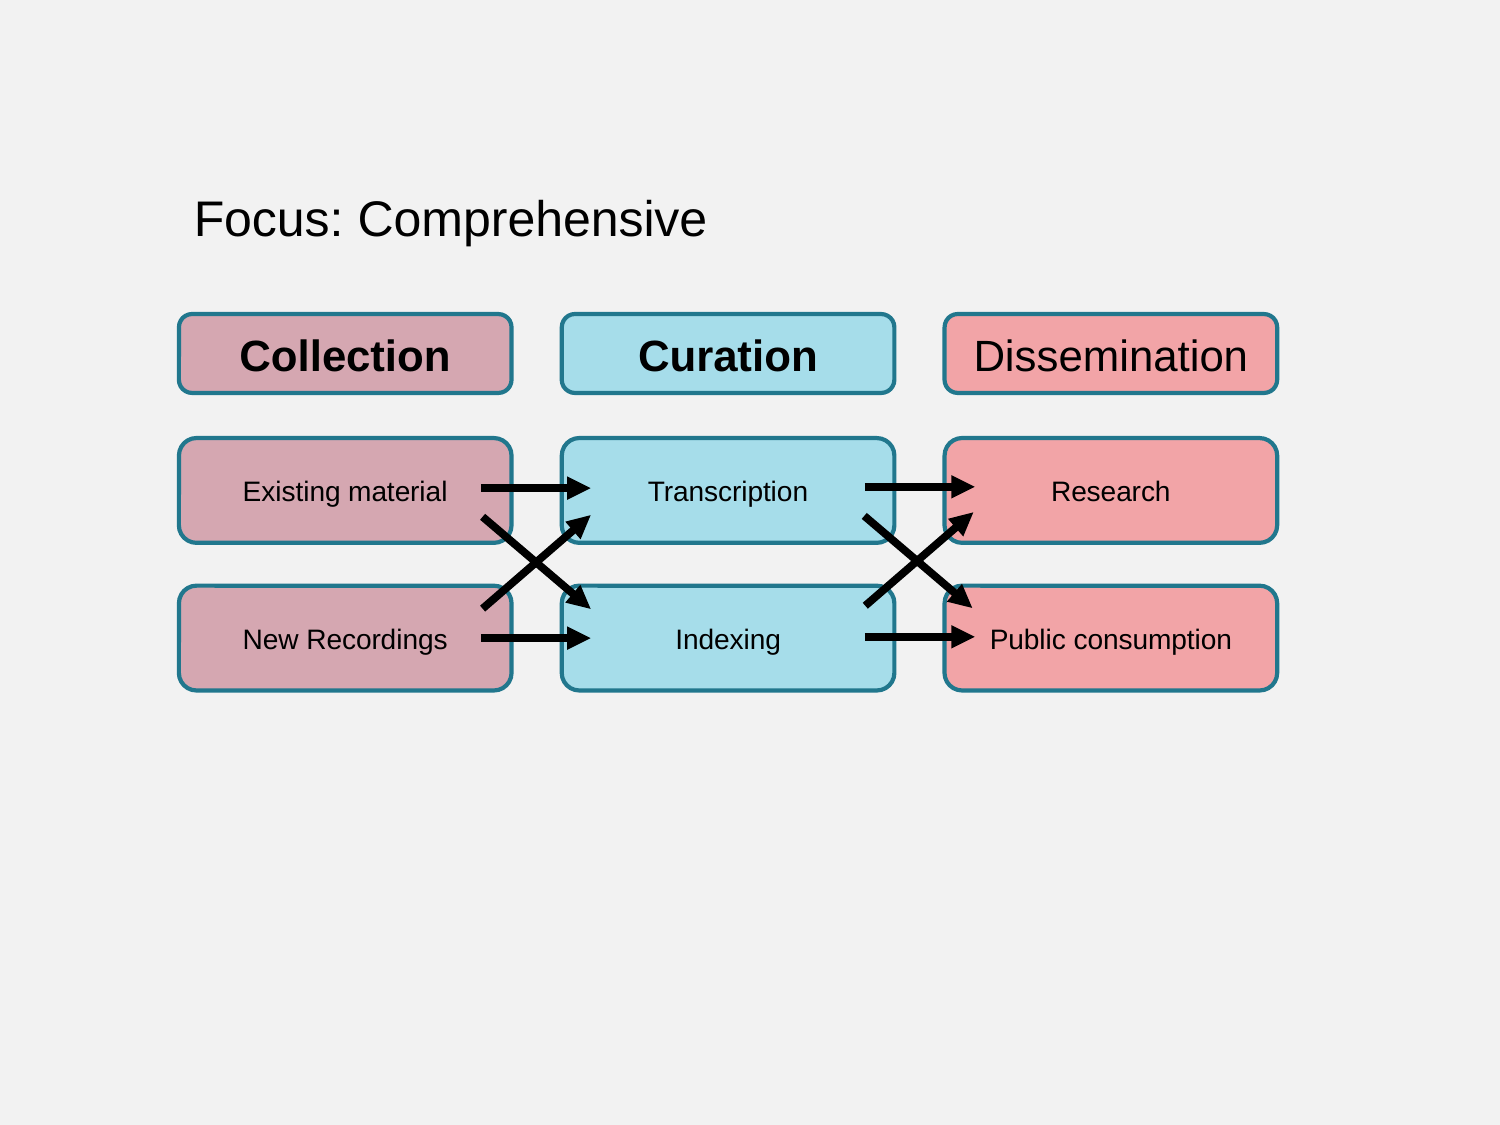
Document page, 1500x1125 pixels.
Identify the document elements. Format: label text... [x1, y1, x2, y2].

text_box Public consumption [942, 583, 1280, 693]
text_box Existing material [176, 435, 514, 545]
text_box Research [942, 435, 1280, 545]
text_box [863, 515, 973, 609]
text_box Curation [559, 311, 897, 396]
text_box Indexing [559, 583, 897, 693]
text_box New Recordings [176, 583, 514, 693]
text_box Transcription [559, 435, 897, 545]
text_box Focus: Comprehensive [178, 178, 1052, 254]
text_box Dissemination [942, 311, 1280, 396]
text_box Collection [176, 311, 514, 396]
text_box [482, 516, 592, 610]
